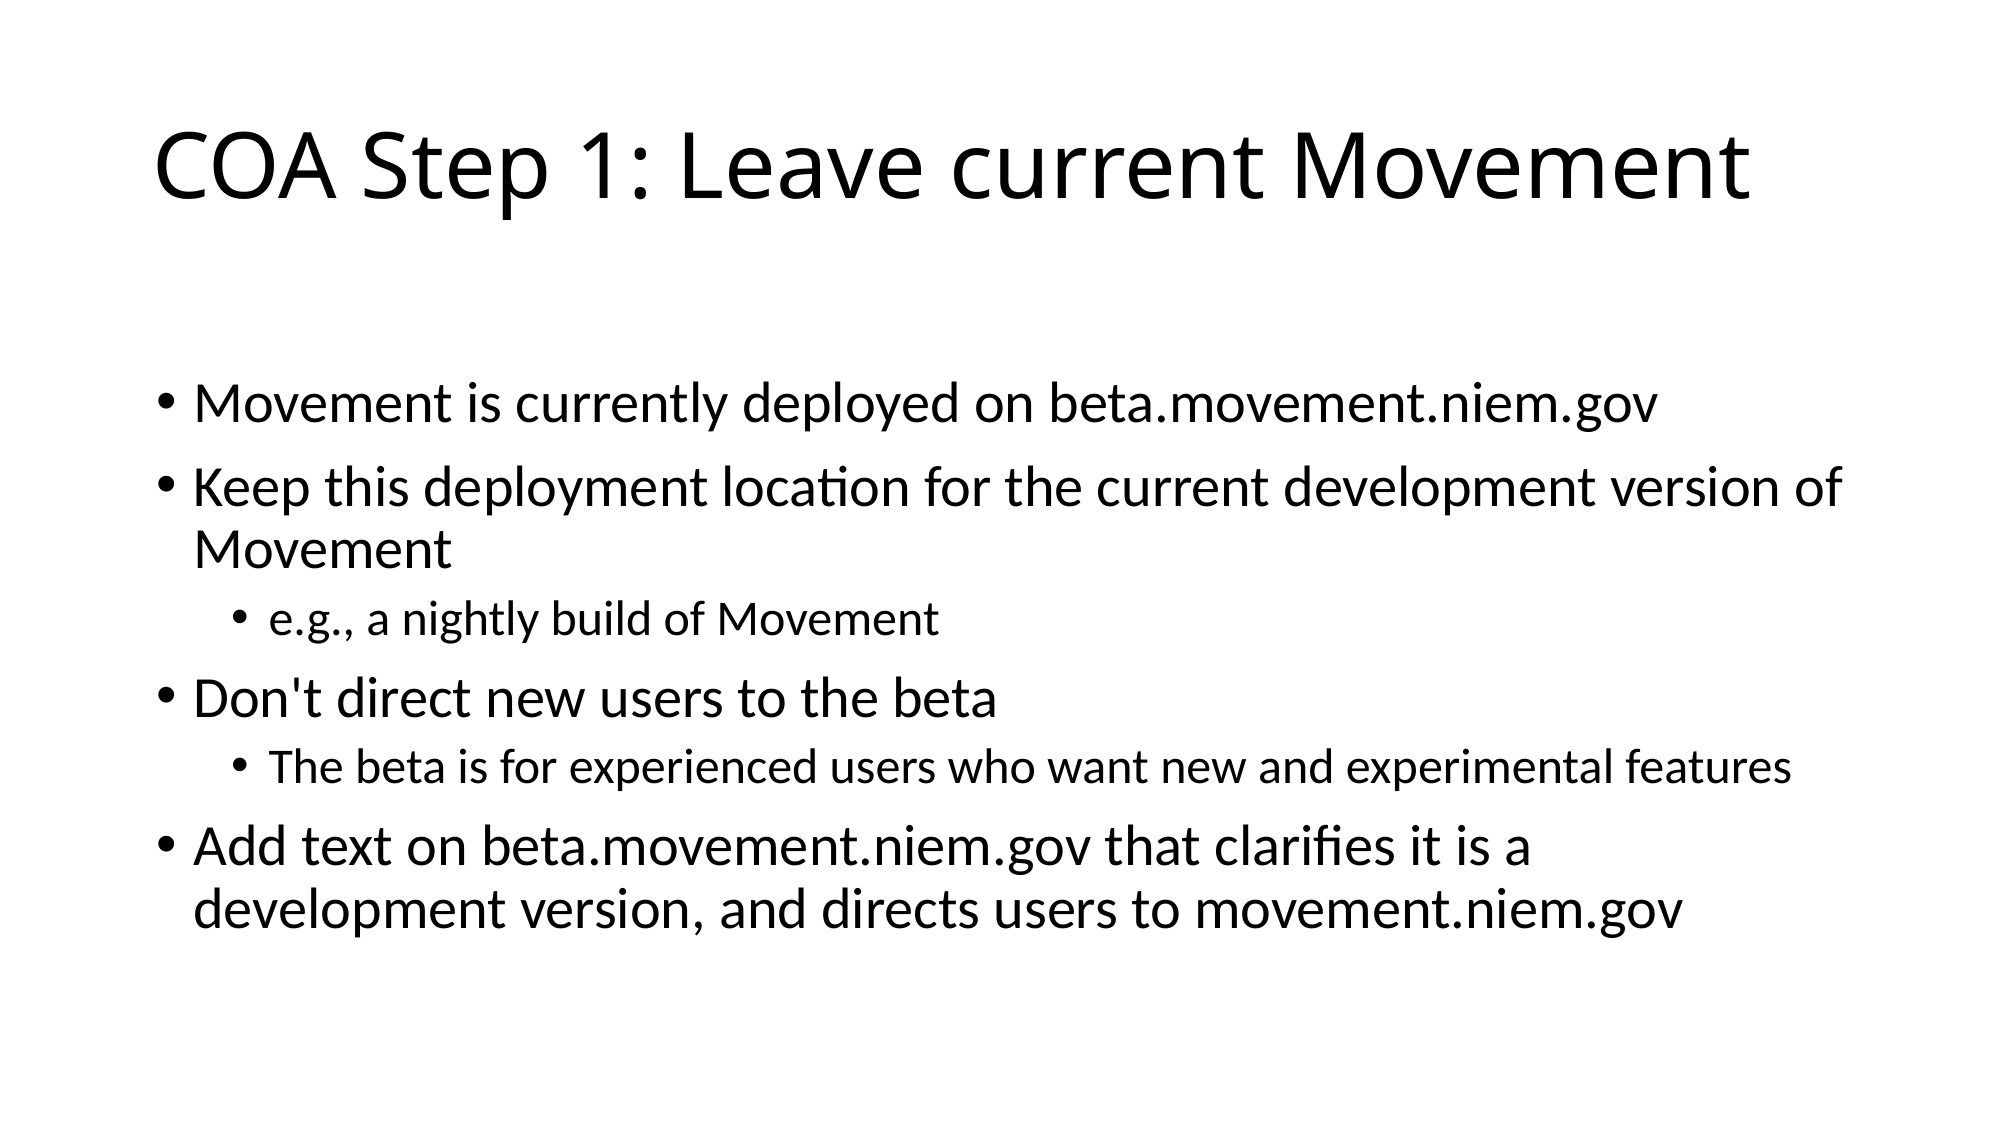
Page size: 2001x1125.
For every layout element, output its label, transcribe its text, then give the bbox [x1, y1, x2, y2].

list Movement is currently deployed on beta.movement.niem.gov Keep this deployment location for the current development version of Movement e.g., a nightly build of Movement Don't direct new users to the beta The beta is for experienced users who want new and experimental features Add text on beta.movement.niem.gov that clarifies it is a development version, and directs users to movement.niem.gov [137, 299, 1863, 1014]
title COA Step 1: Leave current Movement [137, 59, 1863, 278]
